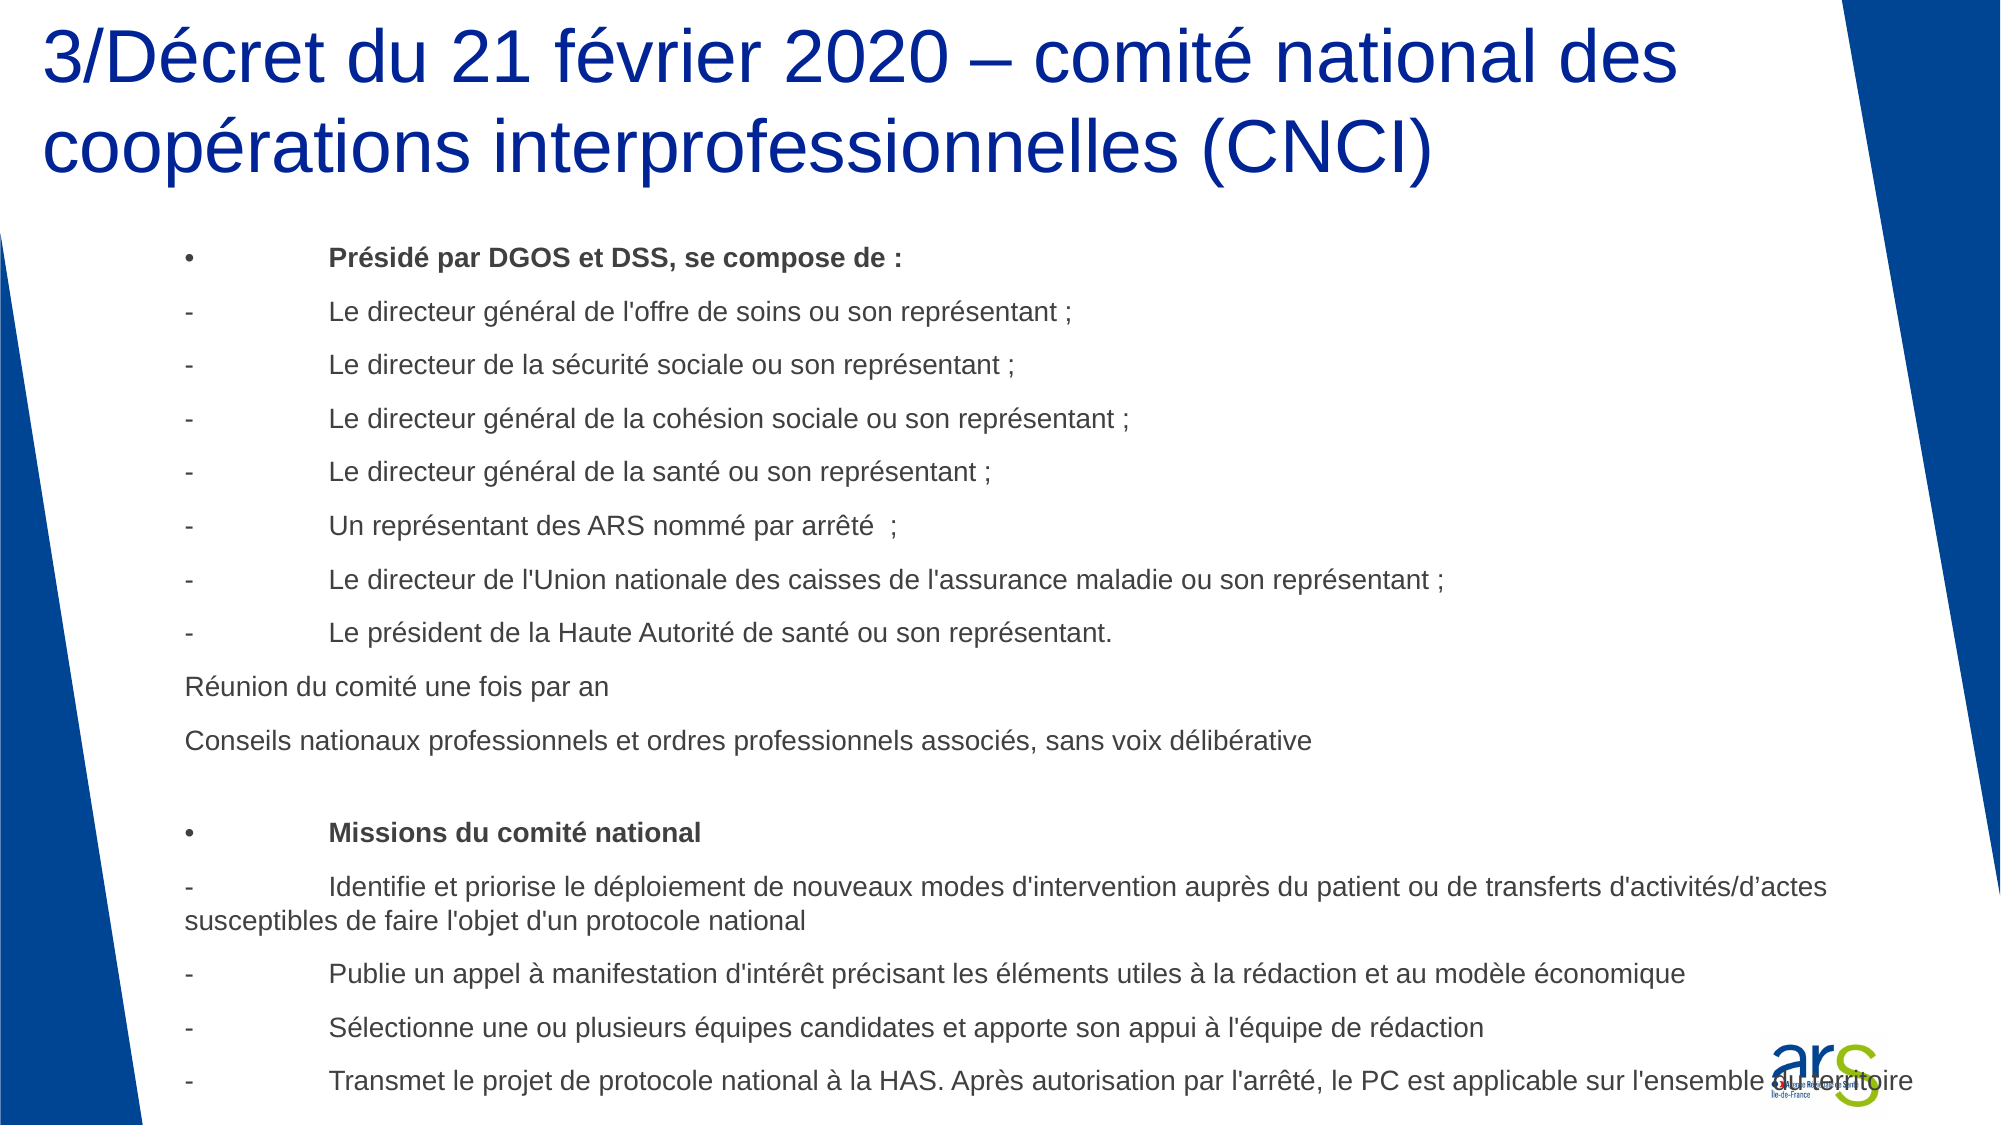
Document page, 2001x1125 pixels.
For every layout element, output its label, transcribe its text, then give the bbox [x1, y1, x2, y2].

list • Présidé par DGOS et DSS, se compose de : - Le directeur général de l'offre de soins ou son représentant ; - Le directeur de la sécurité sociale ou son représentant ; - Le directeur général de la cohésion sociale ou son représentant ; - Le directeur général de la santé ou son représentant ; - Un représentant des ARS nommé par arrêté ; - Le directeur de l'Union nationale des caisses de l'assurance maladie ou son représentant ; - Le président de la Haute Autorité de santé ou son représentant. Réunion du comité une fois par an Conseils nationaux professionnels et ordres professionnels associés, sans voix délibérative • Missions du comité national - Identifie et priorise le déploiement de nouveaux modes d'intervention auprès du patient ou de transferts d'activités/d’actes susceptibles de faire l'objet d'un protocole national - Publie un appel à manifestation d'intérêt précisant les éléments utiles à la rédaction et au modèle économique - Sélectionne une ou plusieurs équipes candidates et apporte son appui à l'équipe de rédaction - Transmet le projet de protocole national à la HAS. Après autorisation par l'arrêté, le PC est applicable sur l'ensemble du territoire [97, 231, 1939, 1125]
title 3/Décret du 21 février 2020 – comité national des coopérations interprofessionnelles (CNCI) [27, 0, 1848, 217]
